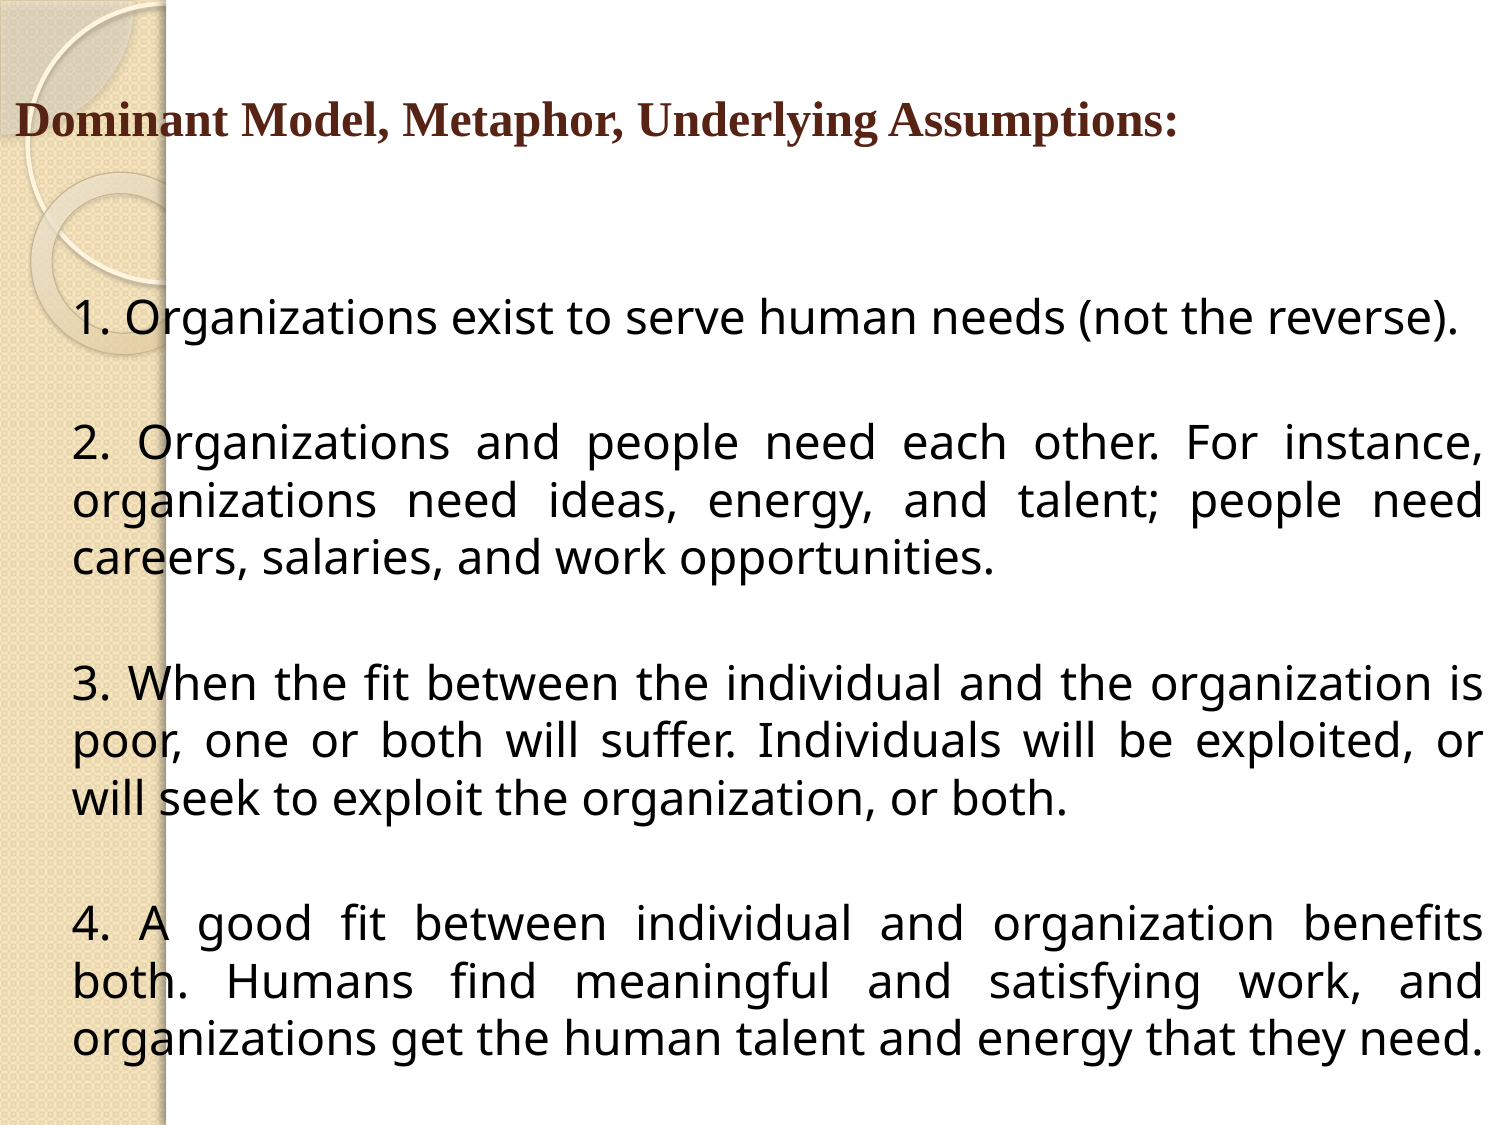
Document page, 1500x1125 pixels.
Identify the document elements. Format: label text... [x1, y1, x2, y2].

list 1. Organizations exist to serve human needs (not the reverse). 2. Organizations and people need each other. For instance, organizations need ideas, energy, and talent; people need careers, salaries, and work opportunities. 3. When the fit between the individual and the organization is poor, one or both will suffer. Individuals will be exploited, or will seek to exploit the organization, or both. 4. A good fit between individual and organization benefits both. Humans find meaningful and satisfying work, and organizations get the human talent and energy that they need. [0, 237, 1500, 1125]
title Dominant Model, Metaphor, Underlying Assumptions: [0, 0, 1500, 233]
